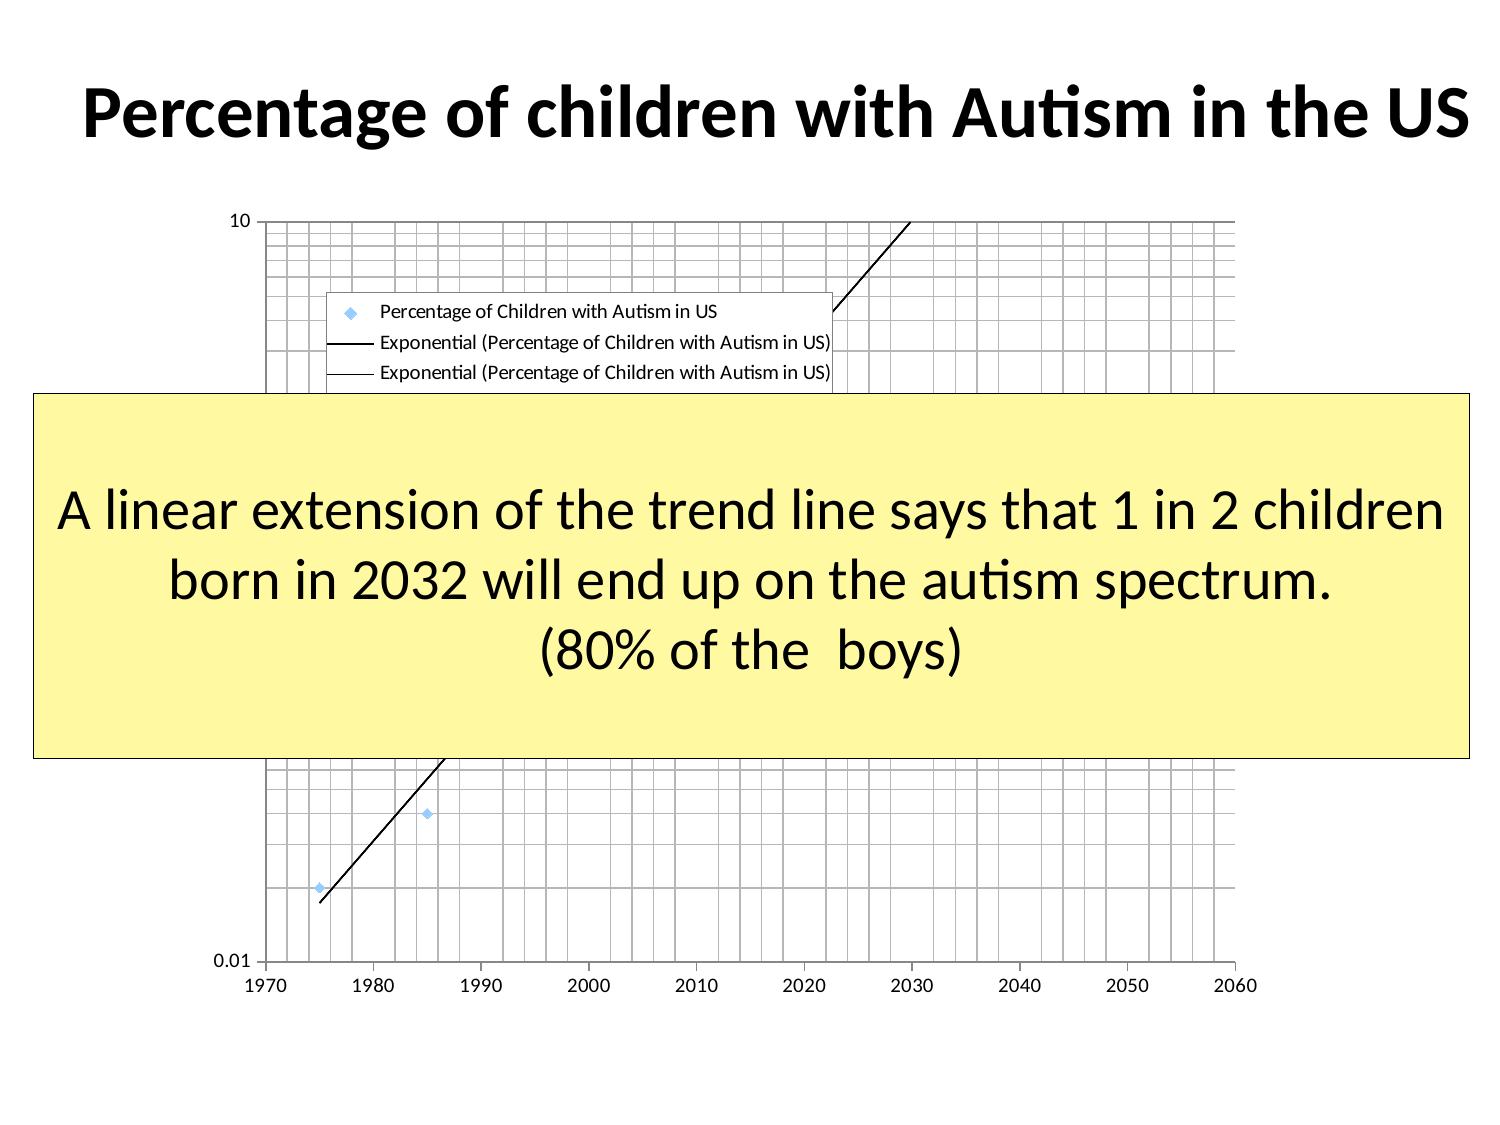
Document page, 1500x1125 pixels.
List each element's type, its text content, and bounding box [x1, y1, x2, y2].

chart [184, 127, 1316, 998]
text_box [1060, 416, 1065, 736]
title Percentage of children with Autism in the US [33, 13, 1500, 202]
text_box A linear extension of the trend line says that 1 in 2 children born in 2032 will end up on the autism spectrum. (80% of the boys) [33, 393, 178, 759]
text_box A linear extension of the trend line says that 1 in 2 children born in 2032 will end up on the autism spectrum. (80% of the boys) [1319, 393, 1470, 759]
